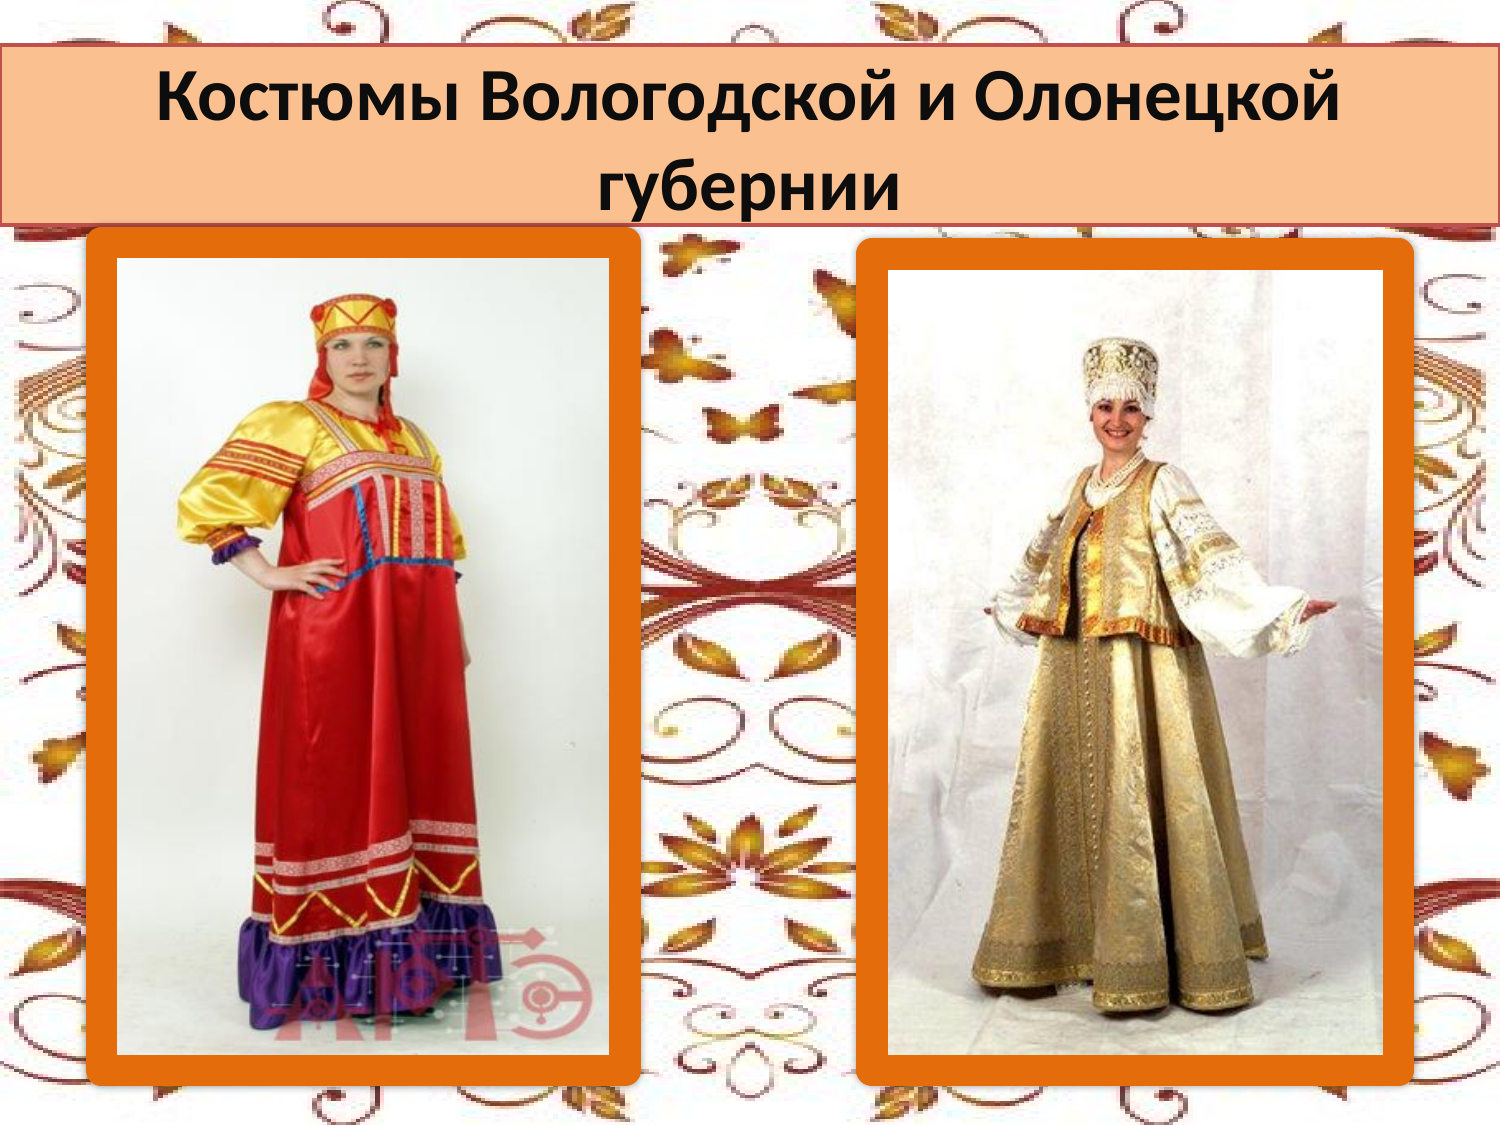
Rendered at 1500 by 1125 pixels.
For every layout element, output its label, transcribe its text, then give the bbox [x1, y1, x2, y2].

picture [0, 227, 1500, 1125]
title Костюмы Вологодской и Олонецкой губернии [0, 43, 1500, 227]
picture [116, 257, 610, 1055]
picture [0, 0, 1500, 43]
